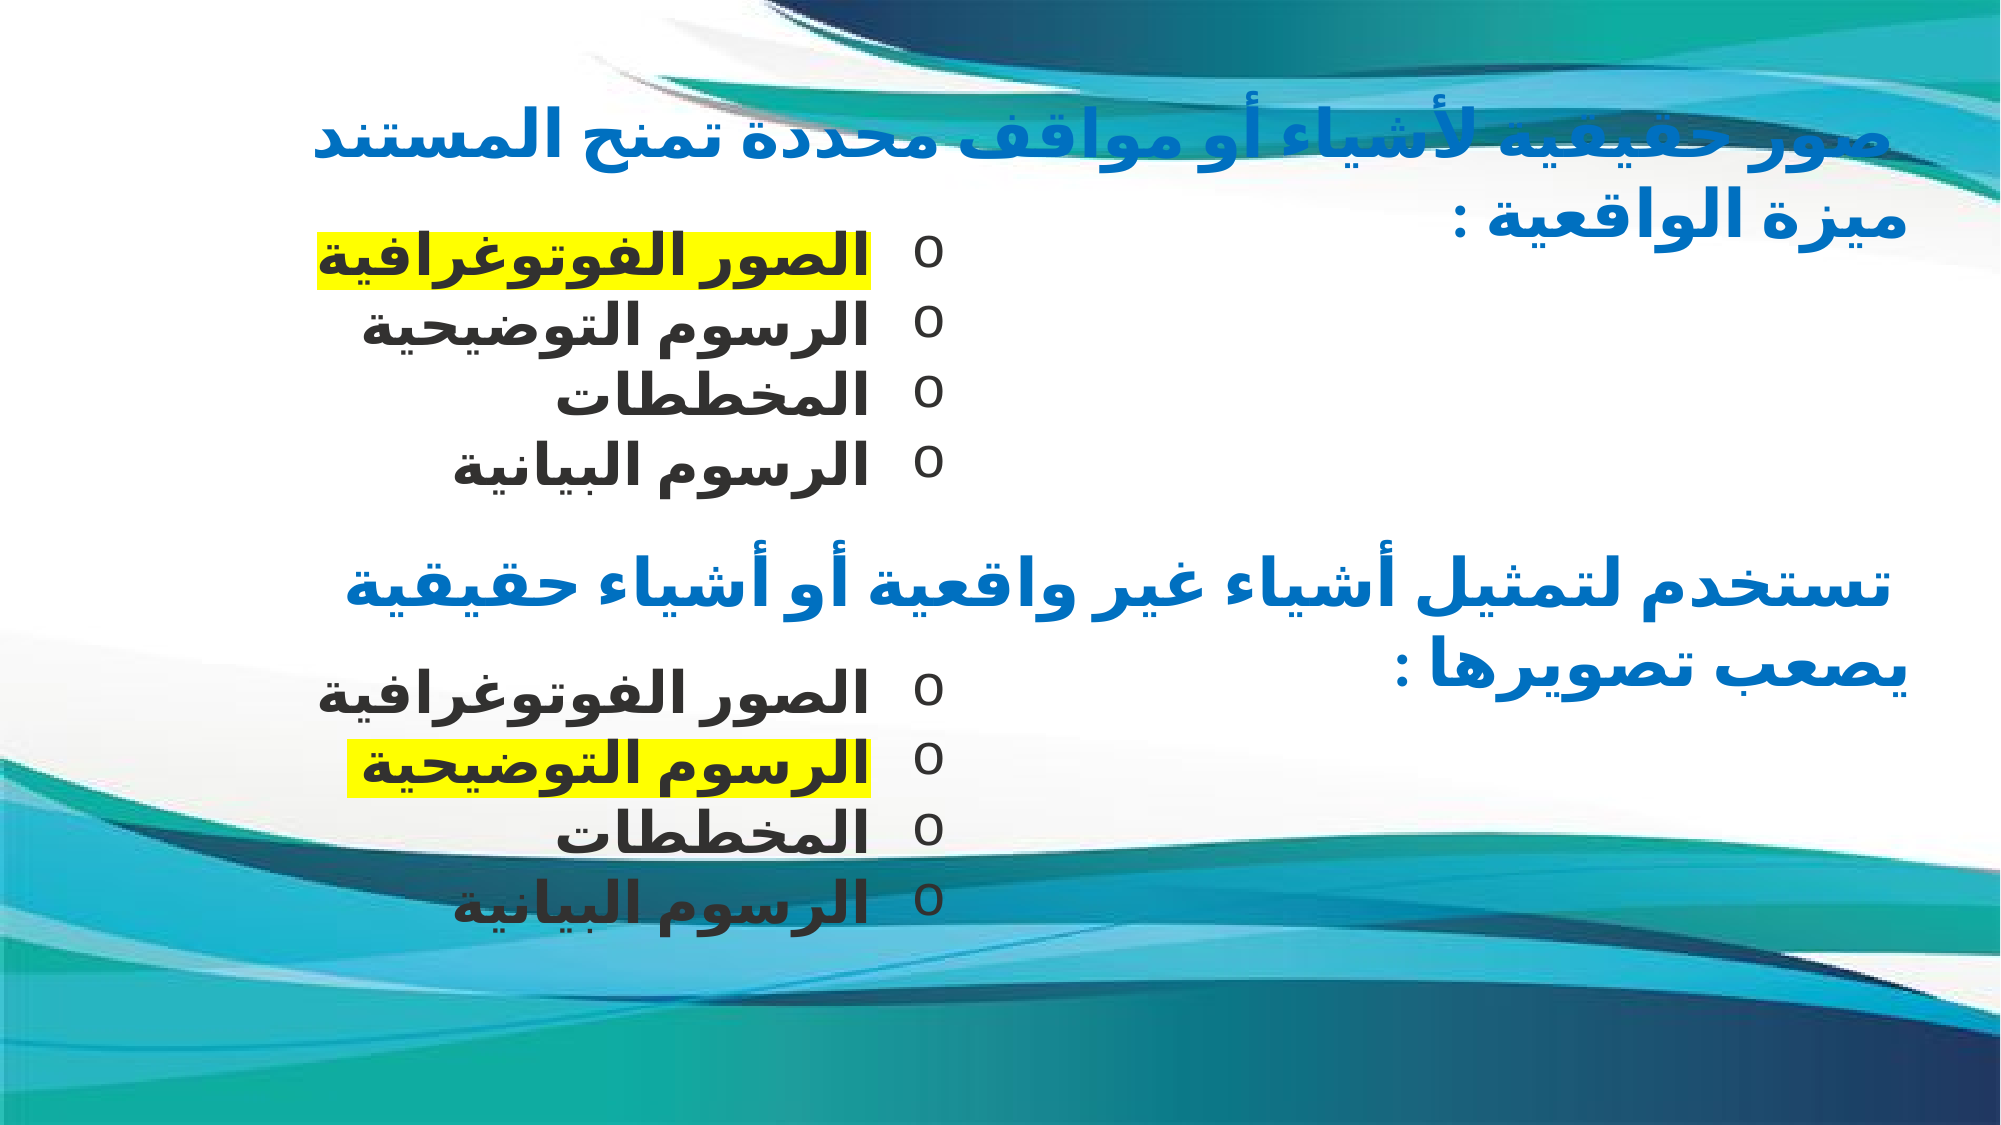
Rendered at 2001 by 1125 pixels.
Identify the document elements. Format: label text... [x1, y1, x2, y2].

text_box الصور الفوتوغرافية الرسوم التوضيحية المخططات الرسوم البيانية [290, 209, 962, 505]
text_box صور حقيقية لأشياء أو مواقف محددة تمنح المستند ميزة الواقعية : [135, 83, 1927, 259]
picture [0, 0, 2001, 1125]
text_box تستخدم لتمثيل أشياء غير واقعية أو أشياء حقيقية يصعب تصويرها : [156, 532, 1927, 707]
text_box الصور الفوتوغرافية الرسوم التوضيحية المخططات الرسوم البيانية [91, 647, 962, 942]
